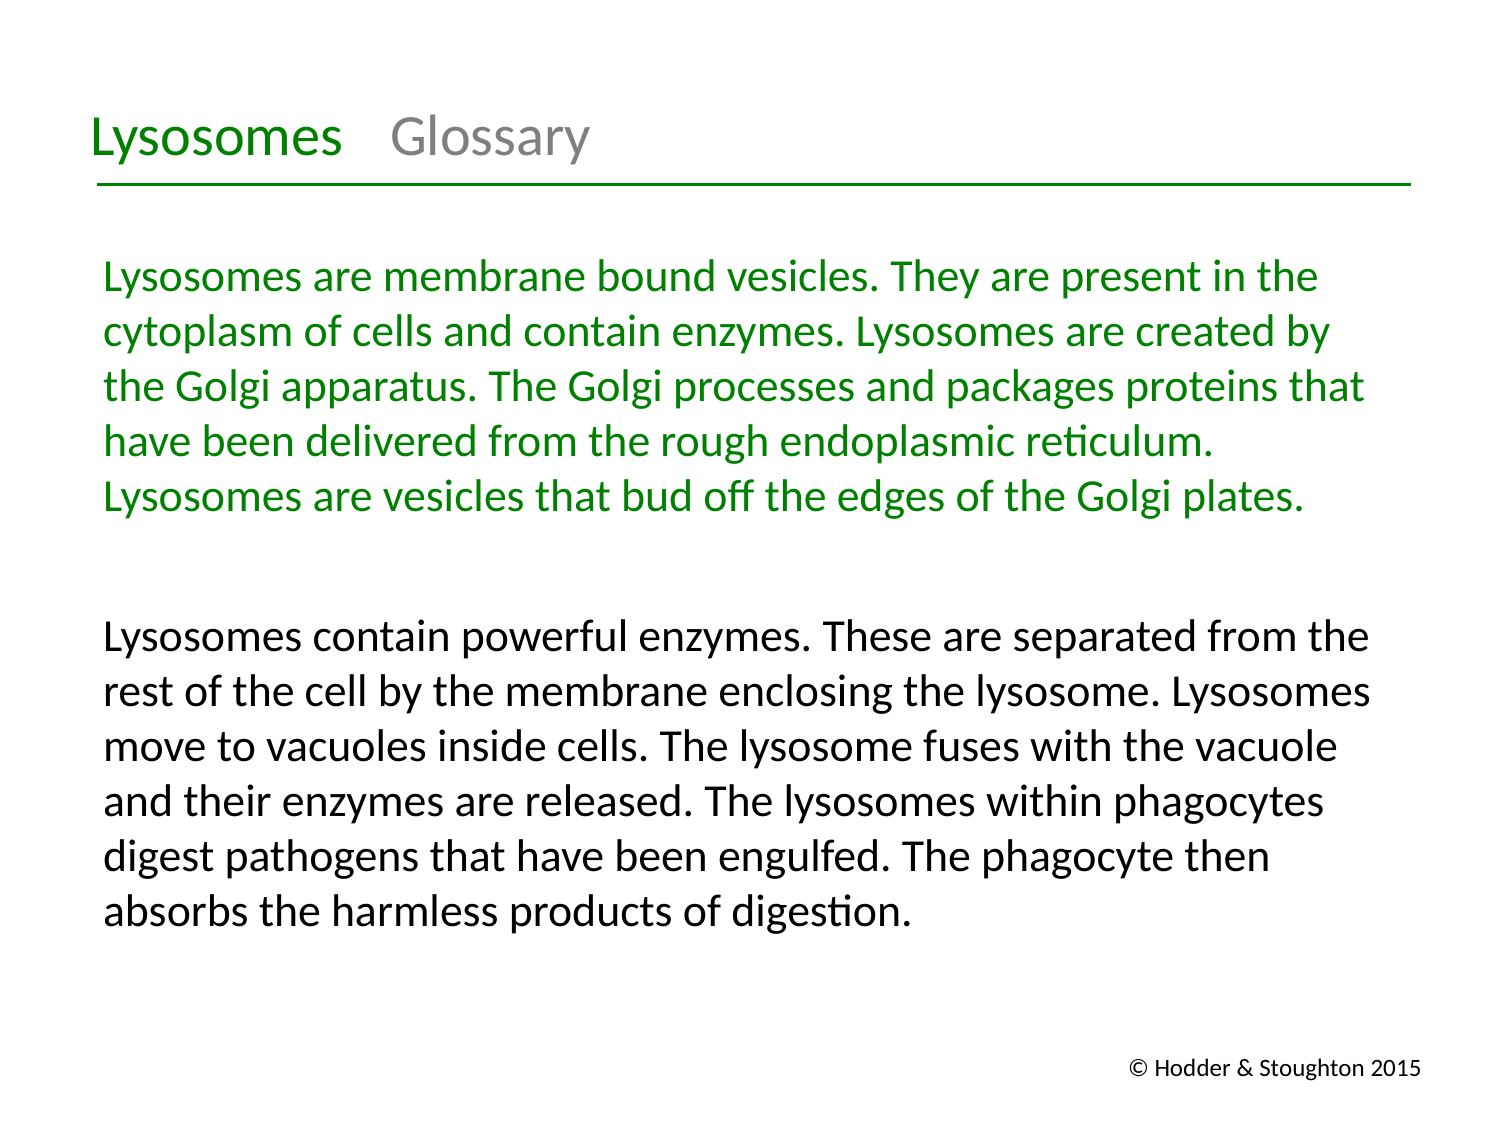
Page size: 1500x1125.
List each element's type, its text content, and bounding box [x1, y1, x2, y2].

text_box Lysosomes are membrane bound vesicles. They are present in the cytoplasm of cells and contain enzymes. Lysosomes are created by the Golgi apparatus. The Golgi processes and packages proteins that have been delivered from the rough endoplasmic reticulum. Lysosomes are vesicles that bud off the edges of the Golgi plates. [88, 238, 1388, 534]
text_box Lysosomes contain powerful enzymes. These are separated from the rest of the cell by the membrane enclosing the lysosome. Lysosomes move to vacuoles inside cells. The lysosome fuses with the vacuole and their enzymes are released. The lysosomes within phagocytes digest pathogens that have been engulfed. The phagocyte then absorbs the harmless products of digestion. [88, 597, 1388, 968]
text_box Lysosomes Glossary [74, 97, 1425, 220]
text_box © Hodder & Stoughton 2015 [1128, 1051, 1423, 1082]
